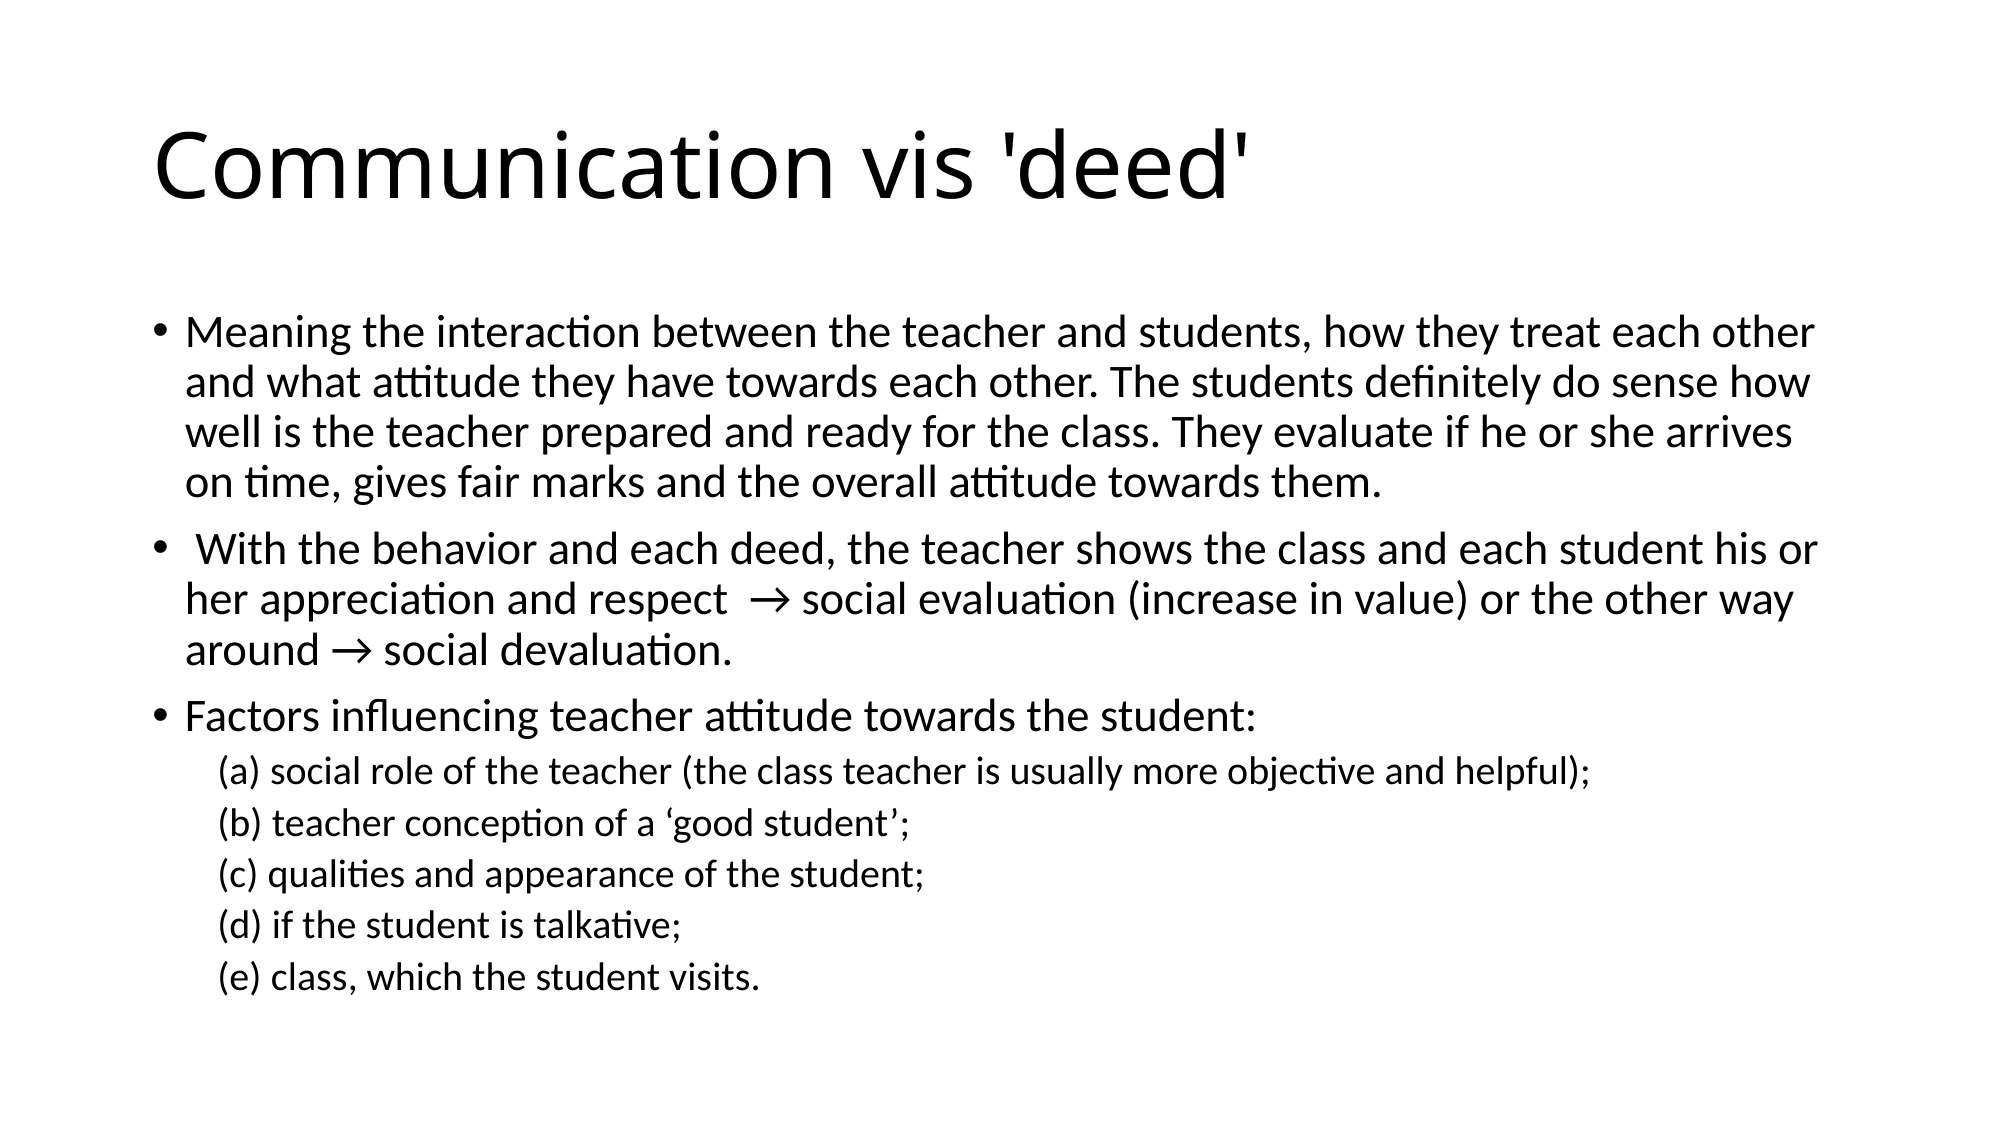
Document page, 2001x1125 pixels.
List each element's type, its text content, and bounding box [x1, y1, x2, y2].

list Meaning the interaction between the teacher and students, how they treat each other and what attitude they have towards each other. The students definitely do sense how well is the teacher prepared and ready for the class. They evaluate if he or she arrives on time, gives fair marks and the overall attitude towards them. With the behavior and each deed, the teacher shows the class and each student his or her appreciation and respect → social evaluation (increase in value) or the other way around → social devaluation. Factors influencing teacher attitude towards the student: (a) social role of the teacher (the class teacher is usually more objective and helpful); (b) teacher conception of a ‘good student’; (c) qualities and appearance of the student; (d) if the student is talkative; (e) class, which the student visits. [137, 299, 1863, 1014]
title Communication vis 'deed' [137, 59, 1863, 278]
